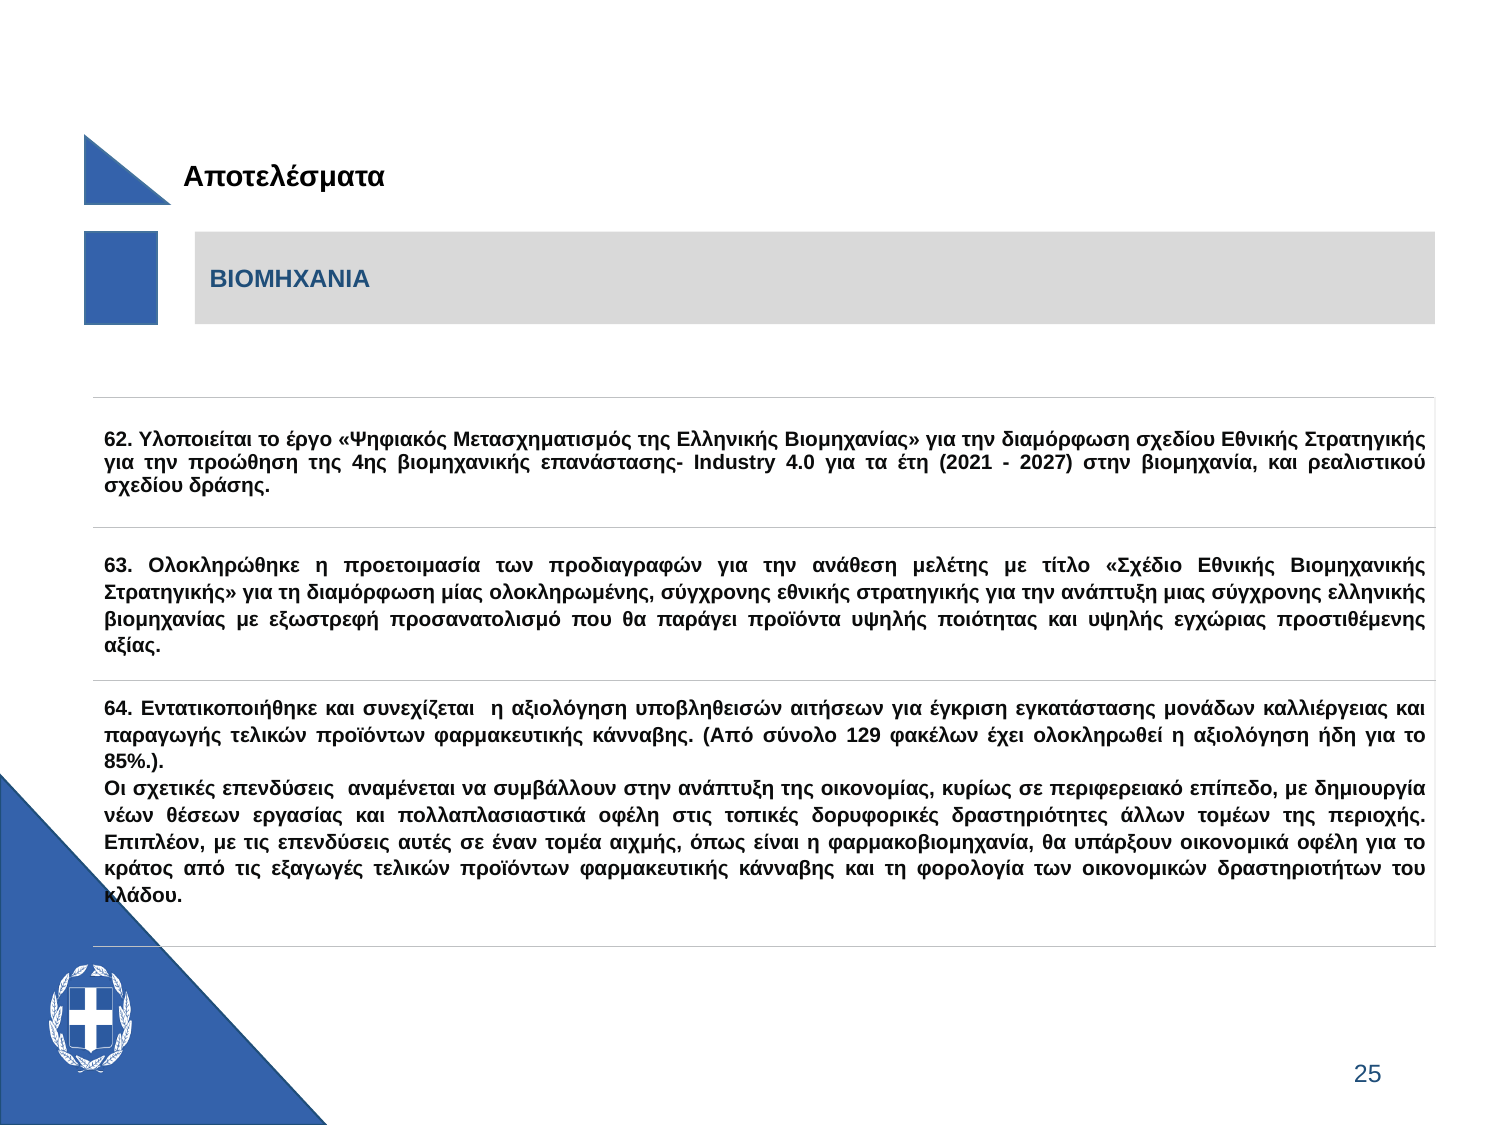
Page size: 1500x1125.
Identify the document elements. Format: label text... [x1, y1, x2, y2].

table_cell 64. Εντατικοποιήθηκε και συνεχίζεται η αξιολόγηση υποβληθεισών αιτήσεων για έγκριση εγκατάστασης μονάδων καλλιέργειας και παραγωγής τελικών προϊόντων φαρμακευτικής κάνναβης. (Από σύνολο 129 φακέλων έχει ολοκληρωθεί η αξιολόγηση ήδη για το 85%.). Οι σχετικές επενδύσεις αναμένεται να συμβάλλουν στην ανάπτυξη της οικονομίας, κυρίως σε περιφερειακό επίπεδο, με δημιουργία νέων θέσεων εργασίας και πολλαπλασιαστικά οφέλη στις τοπικές δορυφορικές δραστηριότητες άλλων τομέων της περιοχής. Επιπλέον, με τις επενδύσεις αυτές σε έναν τομέα αιχμής, όπως είναι η φαρμακοβιομηχανία, θα υπάρξουν οικονομικά οφέλη για το κράτος από τις εξαγωγές τελικών προϊόντων φαρμακευτικής κάνναβης και τη φορολογία των οικονομικών δραστηριοτήτων του κλάδου. [93, 681, 1434, 946]
table_cell 63. Ολοκληρώθηκε η προετοιμασία των προδιαγραφών για την ανάθεση μελέτης με τίτλο «Σχέδιο Εθνικής Βιομηχανικής Στρατηγικής» για τη διαμόρφωση μίας ολοκληρωμένης, σύγχρονης εθνικής στρατηγικής για την ανάπτυξη μιας σύγχρονης ελληνικής βιομηχανίας με εξωστρεφή προσανατολισμό που θα παράγει προϊόντα υψηλής ποιότητας και υψηλής εγχώριας προστιθέμενης αξίας. [93, 528, 1434, 680]
picture [48, 963, 132, 1073]
text_box ΒΙΟΜΗΧΑΝΙΑ [194, 231, 1435, 325]
table_header 62. Υλοποιείται το έργο «Ψηφιακός Μετασχηματισμός της Ελληνικής Βιομηχανίας» για την διαμόρφωση σχεδίου Εθνικής Στρατηγικής για την προώθηση της 4ης βιομηχανικής επανάστασης- Industry 4.0 για τα έτη (2021 - 2027) στην βιομηχανία, και ρεαλιστικού σχεδίου δράσης. [93, 398, 1434, 527]
slide_number 25 [1059, 1042, 1397, 1103]
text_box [85, 136, 443, 214]
text_box [84, 231, 158, 325]
